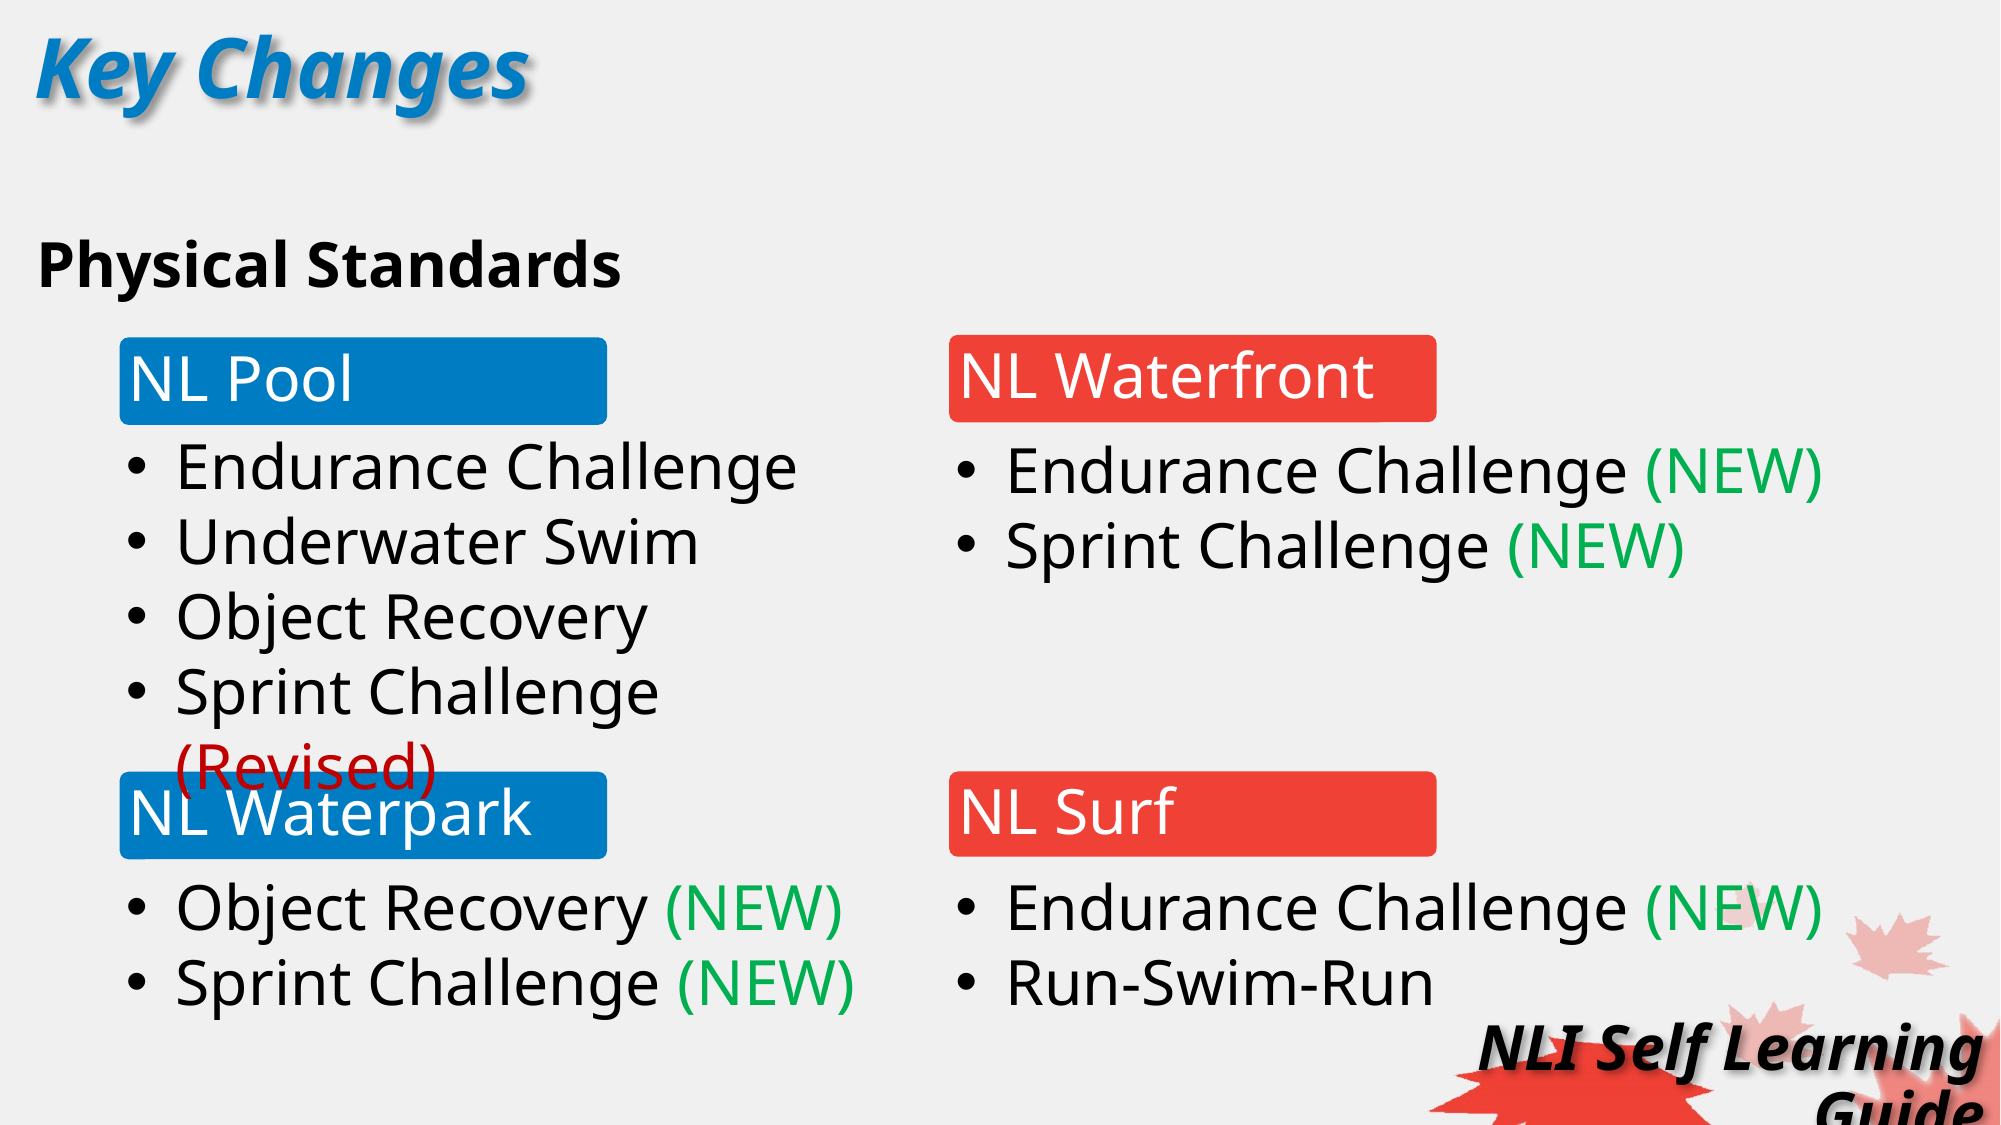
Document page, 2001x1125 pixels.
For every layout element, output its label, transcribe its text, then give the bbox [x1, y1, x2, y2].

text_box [119, 771, 608, 860]
text_box NLI Self Learning Guide [1290, 1042, 2000, 1125]
text_box Endurance Challenge (NEW) Sprint Challenge (NEW) [949, 424, 1854, 625]
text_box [949, 334, 1437, 423]
text_box Physical Standards [20, 217, 1979, 322]
text_box Endurance Challenge Underwater Swim Object Recovery Sprint Challenge (Revised) [119, 421, 930, 678]
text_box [949, 771, 1437, 857]
picture [0, 0, 2001, 1125]
text_box Object Recovery (NEW) Sprint Challenge (NEW) [119, 861, 913, 1012]
text_box Endurance Challenge (NEW) Run-Swim-Run [949, 861, 1881, 1060]
text_box Key Changes [19, 7, 1978, 137]
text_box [119, 337, 608, 425]
